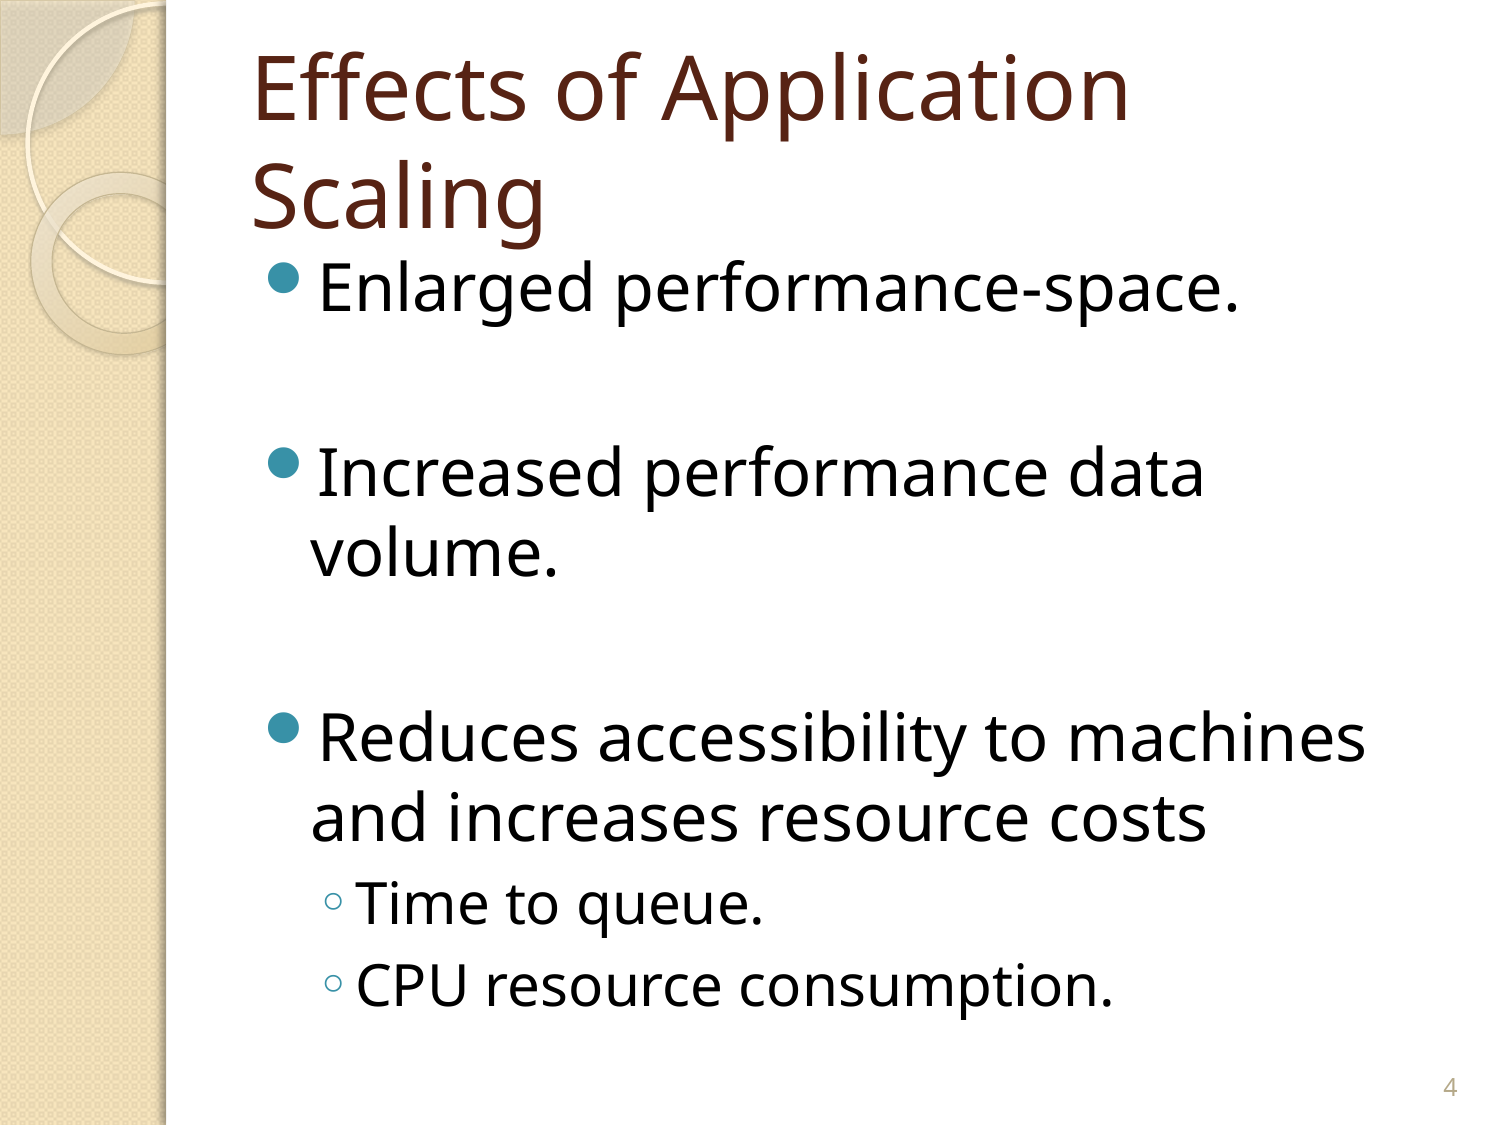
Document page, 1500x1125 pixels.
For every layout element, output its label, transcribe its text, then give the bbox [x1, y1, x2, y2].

slide_number 4 [1413, 1034, 1488, 1113]
list Enlarged performance-space. Increased performance data volume. Reduces accessibility to machines and increases resource costs Time to queue. CPU resource consumption. [235, 237, 1466, 1025]
title Effects of Application Scaling [235, 45, 1466, 233]
